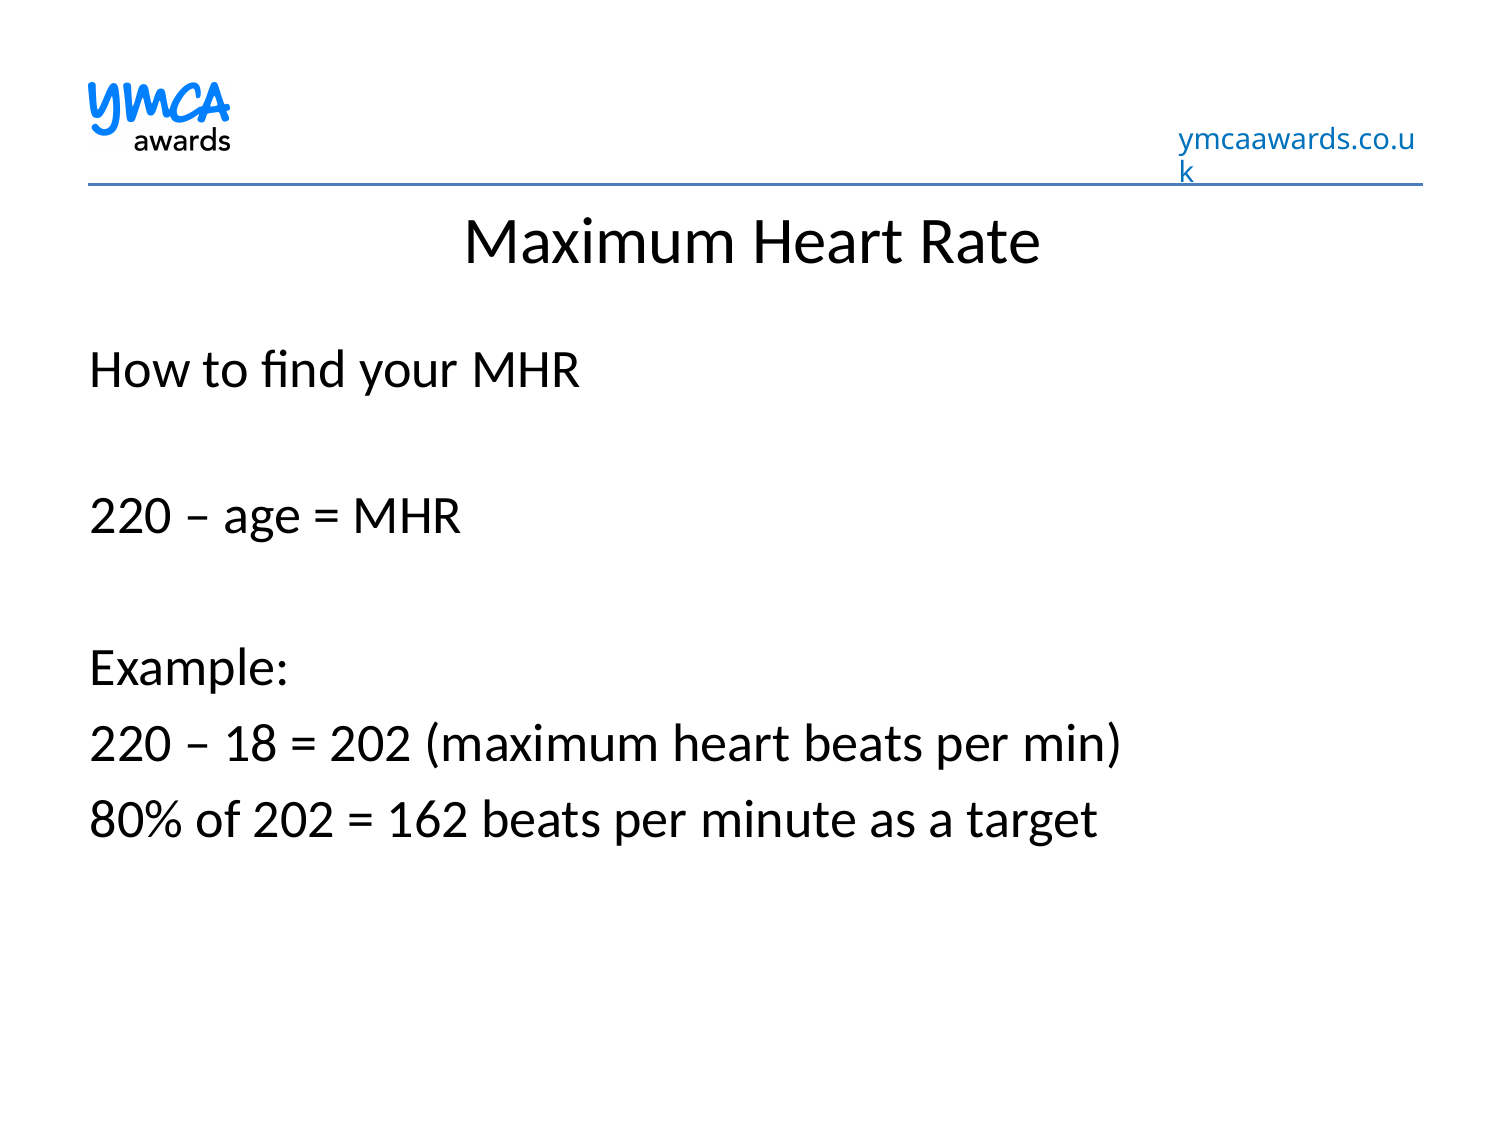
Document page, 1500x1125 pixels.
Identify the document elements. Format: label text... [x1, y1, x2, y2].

text_box How to find your MHR 220 – age = MHR Example: 220 – 18 = 202 (maximum heart beats per min) 80% of 202 = 162 beats per minute as a target [74, 326, 1425, 1017]
text_box Maximum Heart Rate [77, 189, 1428, 377]
picture [88, 82, 230, 151]
